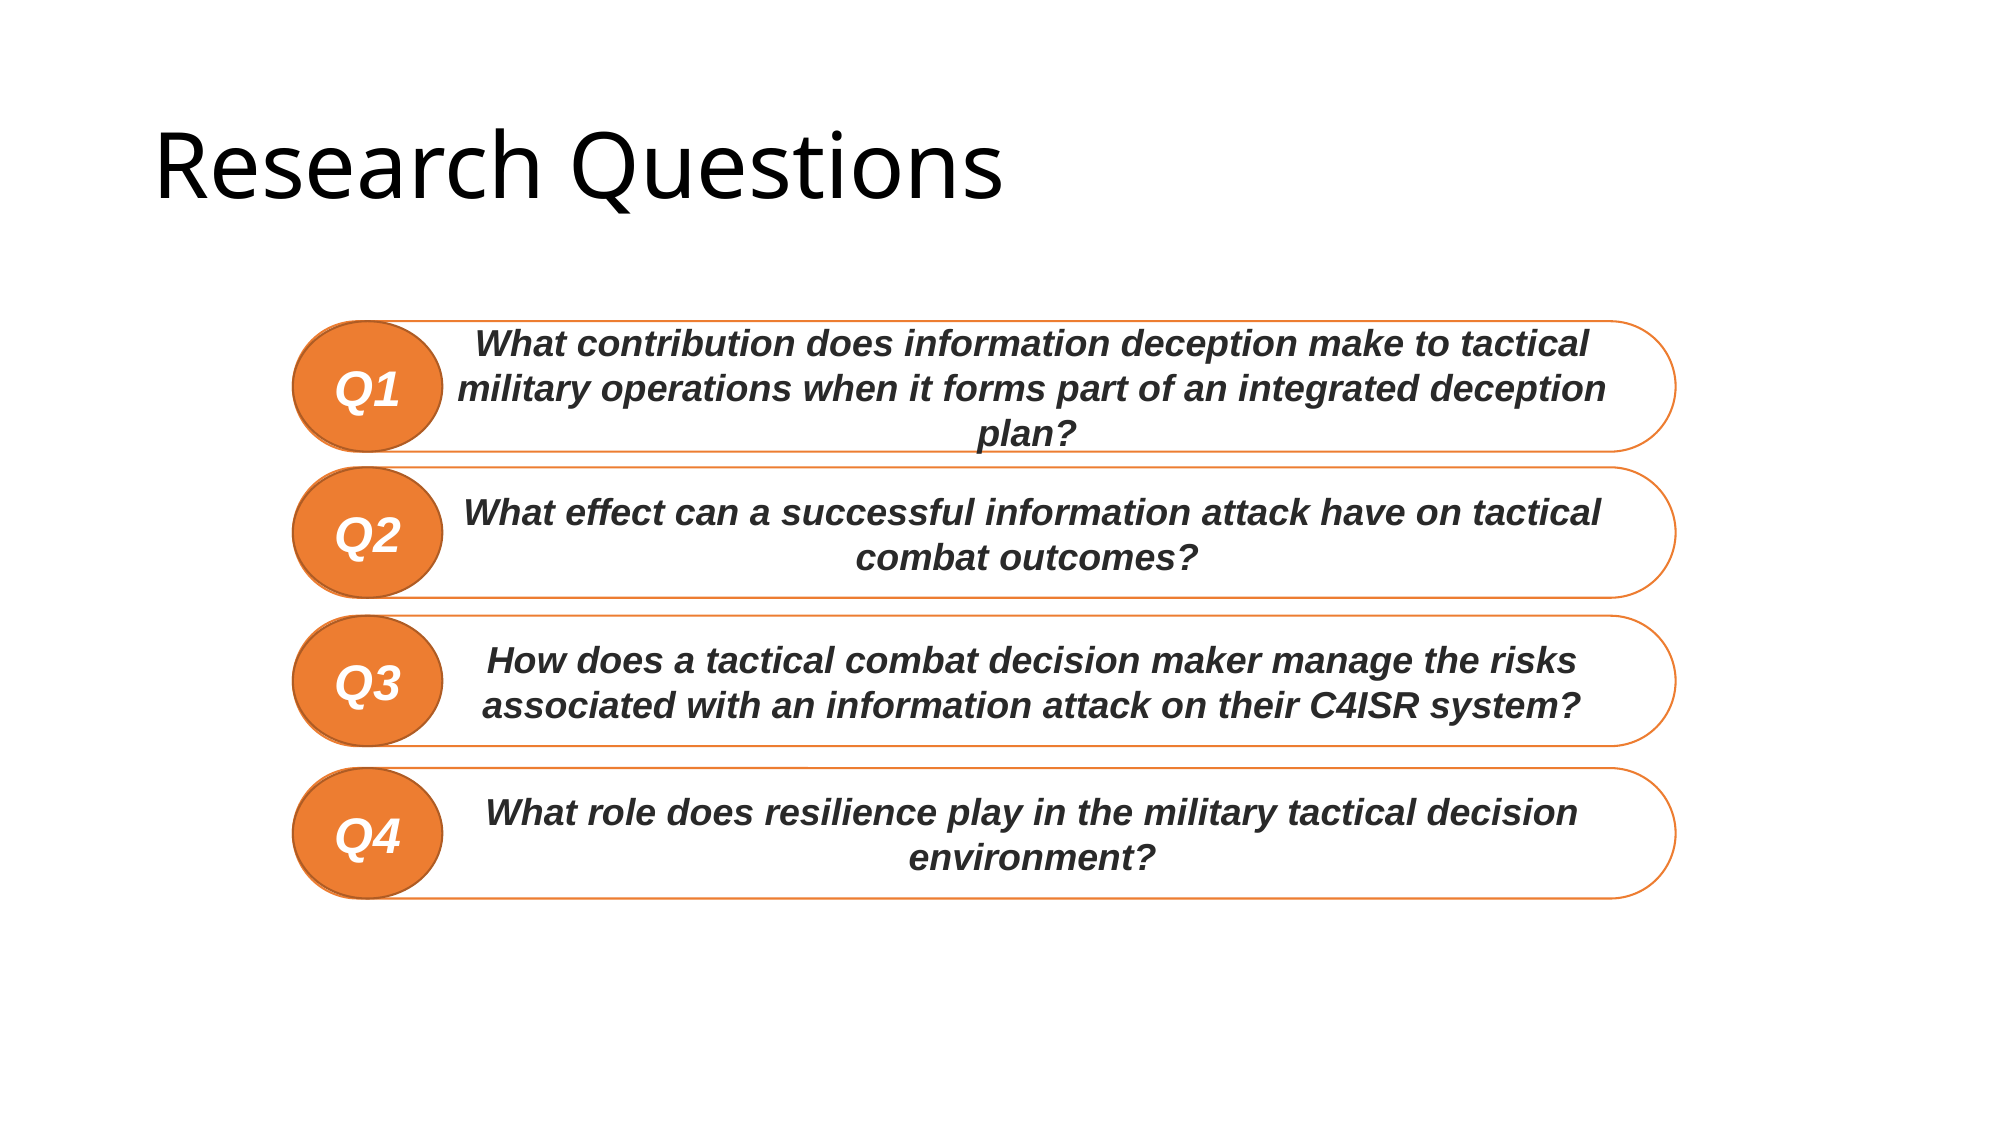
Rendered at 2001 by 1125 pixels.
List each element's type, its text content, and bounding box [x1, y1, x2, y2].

text_box What role does resilience play in the military tactical decision environment? [423, 768, 1643, 899]
text_box Q4 [291, 767, 444, 900]
text_box [379, 579, 1621, 599]
text_box [378, 880, 1619, 900]
text_box [1643, 623, 1677, 739]
text_box [379, 433, 1620, 453]
text_box [380, 320, 1621, 340]
text_box [1643, 474, 1677, 591]
text_box What contribution does information deception make to tactical military operations when it forms part of an integrated deception plan? [423, 321, 1643, 452]
text_box Q2 [291, 466, 444, 599]
text_box [1643, 328, 1677, 445]
text_box What effect can a successful information attack have on tactical combat outcomes? [423, 467, 1643, 598]
text_box [375, 614, 1617, 634]
text_box [374, 727, 1616, 748]
text_box Q1 [291, 320, 444, 453]
text_box Q3 [291, 614, 444, 748]
text_box How does a tactical combat decision maker manage the risks associated with an information attack on their C4ISR system? [423, 615, 1643, 747]
text_box [357, 766, 1622, 787]
text_box [1643, 775, 1677, 891]
text_box [379, 466, 1621, 486]
title Research Questions [137, 59, 1863, 278]
